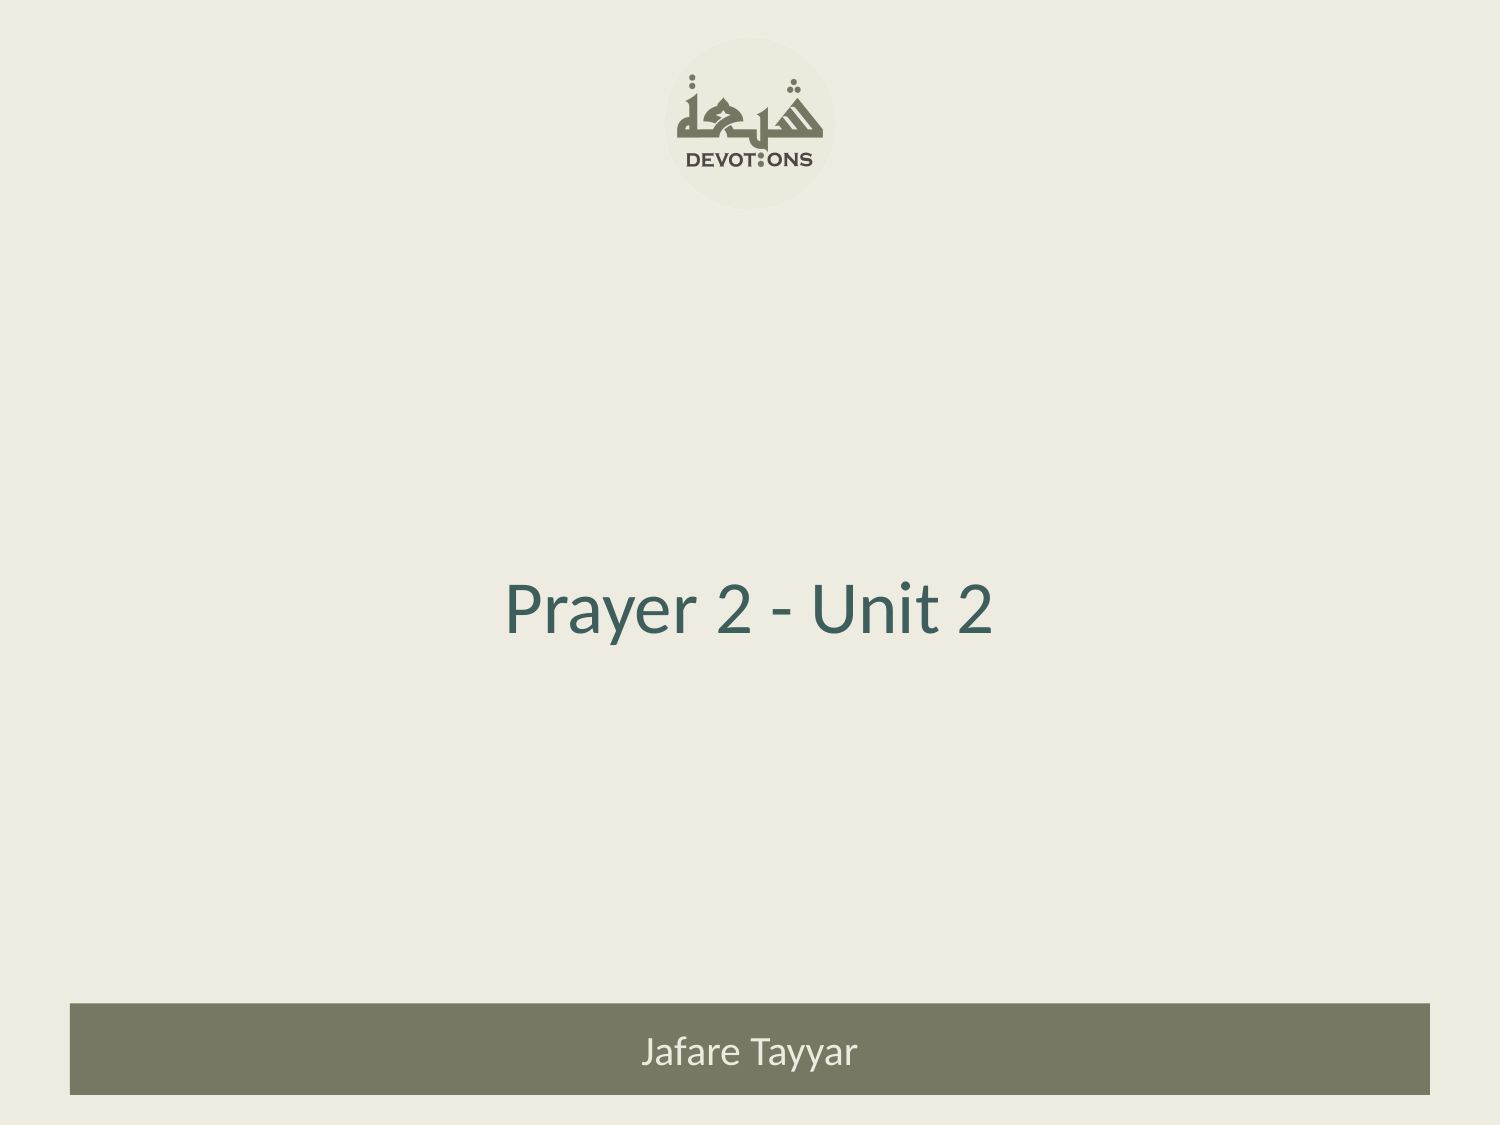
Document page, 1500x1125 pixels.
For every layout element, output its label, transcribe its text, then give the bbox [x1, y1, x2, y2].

list Jafare Tayyar [69, 1003, 1430, 1095]
list Prayer 2 - Unit 2 [69, 203, 1430, 1003]
picture [656, 29, 844, 203]
